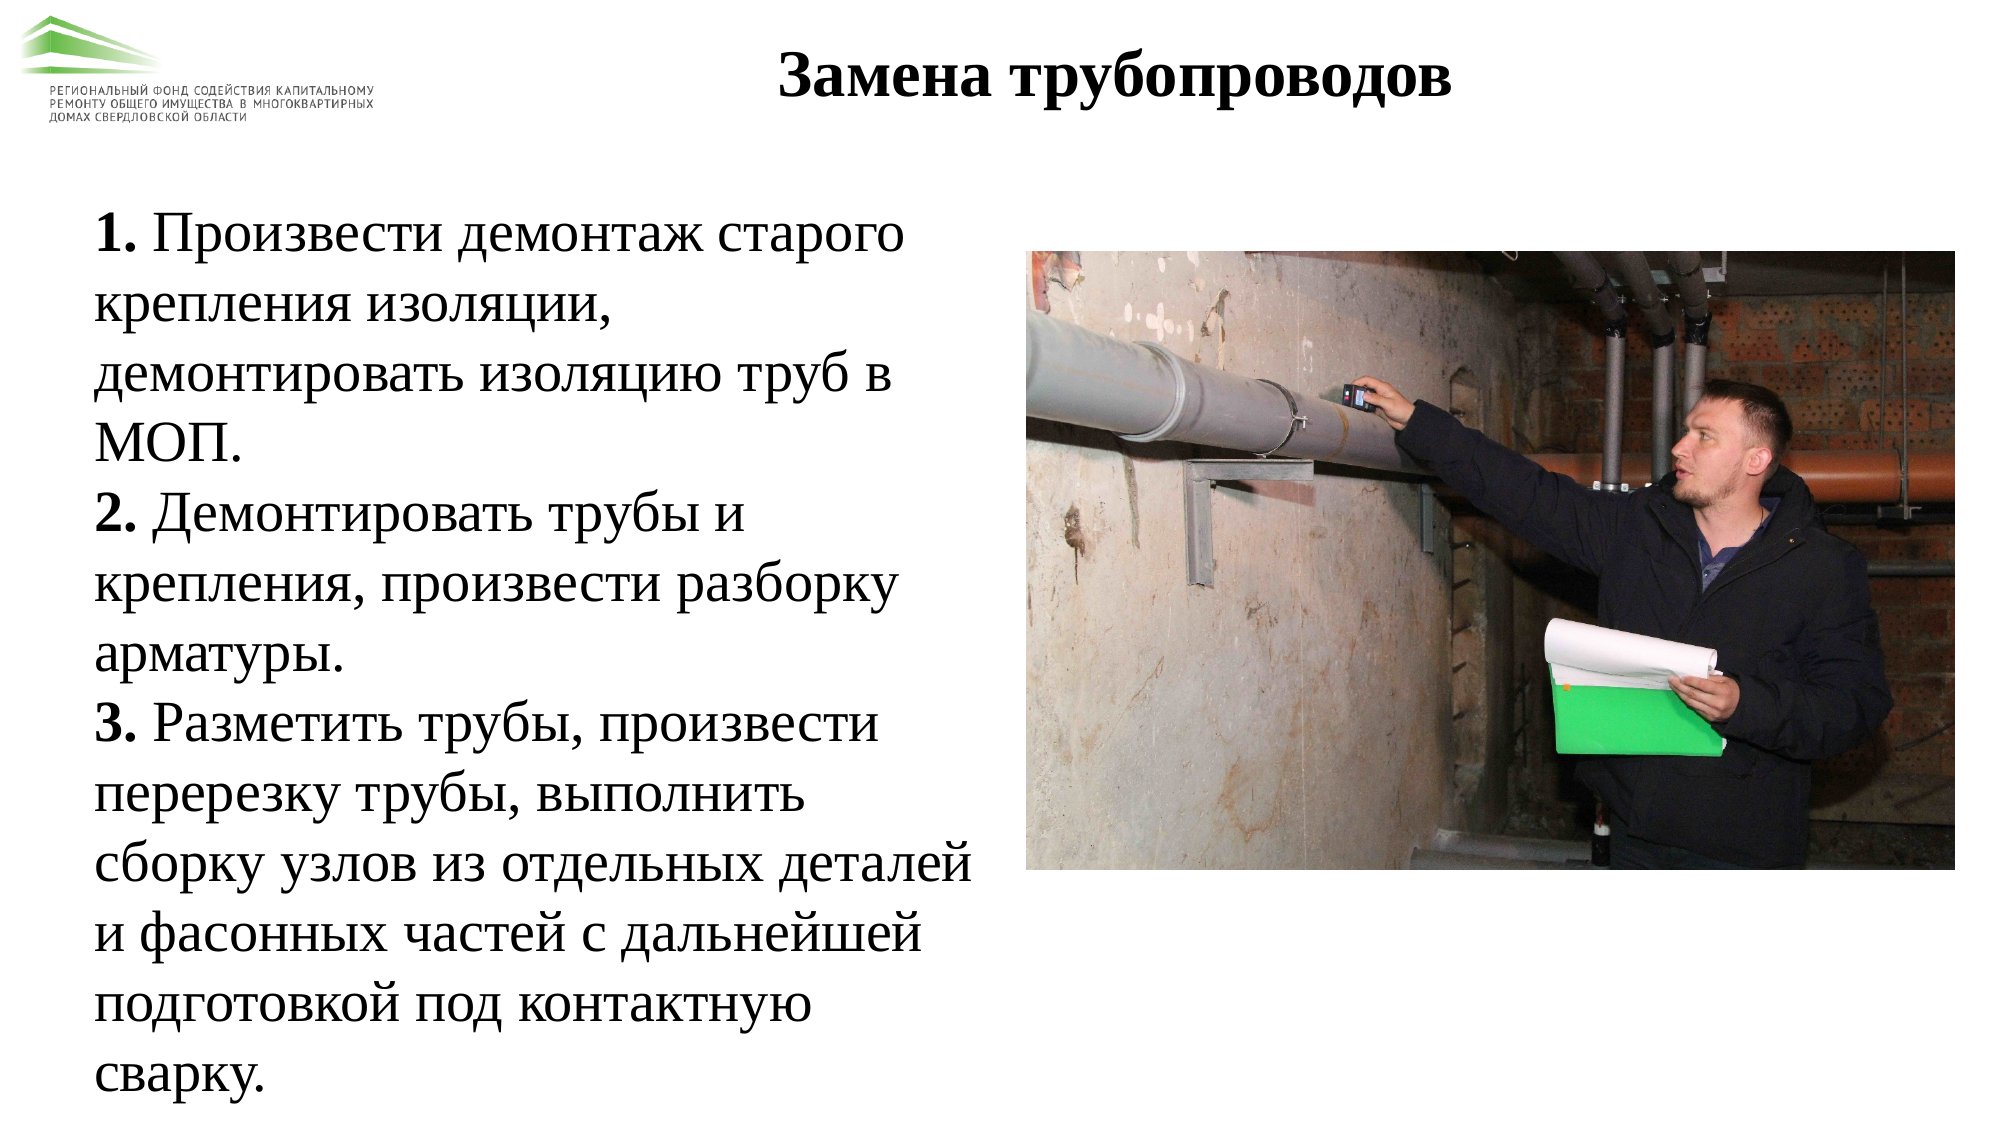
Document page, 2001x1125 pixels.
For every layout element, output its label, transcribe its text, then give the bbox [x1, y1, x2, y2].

picture [0, 1, 402, 134]
text_box 1. Произвести демонтаж старого крепления изоляции, демонтировать изоляцию труб в МОП. 2. Демонтировать трубы и крепления, произвести разборку арматуры. 3. Разметить трубы, произвести перерезку трубы, выполнить сборку узлов из отдельных деталей и фасонных частей с дальнейшей подготовкой под контактную сварку. [79, 186, 992, 1111]
picture [1026, 251, 1955, 870]
text_box Замена трубопроводов [289, 22, 1943, 152]
